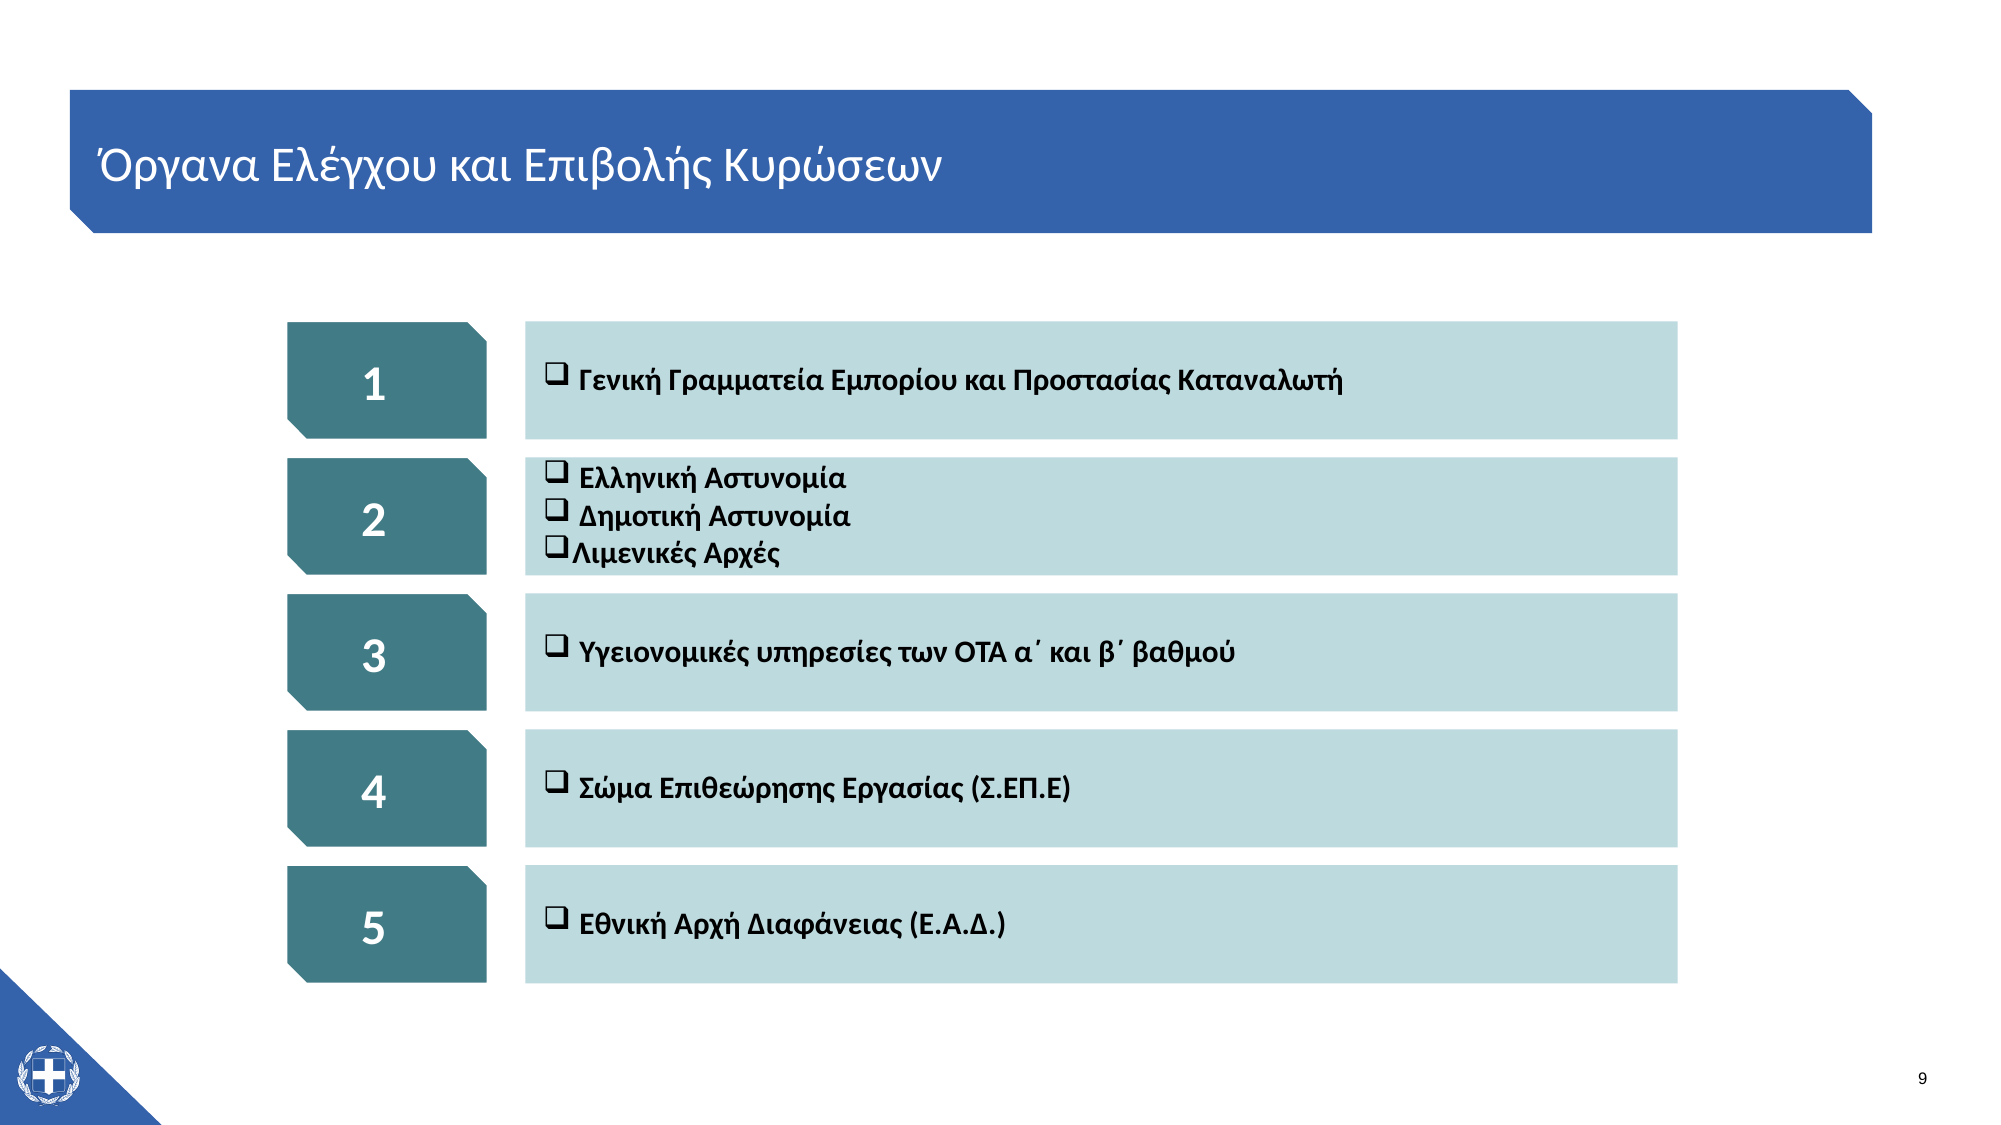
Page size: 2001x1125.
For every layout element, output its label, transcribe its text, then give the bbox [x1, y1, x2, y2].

text_box Όργανα Ελέγχου και Επιβολής Κυρώσεων [69, 89, 1873, 234]
text_box Σώμα Επιθεώρησης Εργασίας (Σ.ΕΠ.Ε) [525, 729, 1678, 848]
text_box 4 [286, 729, 488, 848]
text_box Ελληνική Αστυνομία Δημοτική Αστυνομία Λιμενικές Αρχές [525, 457, 1678, 576]
text_box Υγειονομικές υπηρεσίες των ΟΤΑ α΄ και β΄ βαθμού [525, 593, 1678, 712]
text_box 1 [286, 321, 488, 440]
slide_number 9 [1637, 1065, 1928, 1088]
text_box 2 [286, 457, 488, 576]
text_box Γενική Γραμματεία Εμπορίου και Προστασίας Καταναλωτή [525, 321, 1678, 440]
text_box 3 [286, 593, 488, 712]
picture [17, 1045, 80, 1106]
text_box Εθνική Αρχή Διαφάνειας (Ε.Α.Δ.) [525, 865, 1678, 984]
text_box 5 [286, 865, 488, 984]
